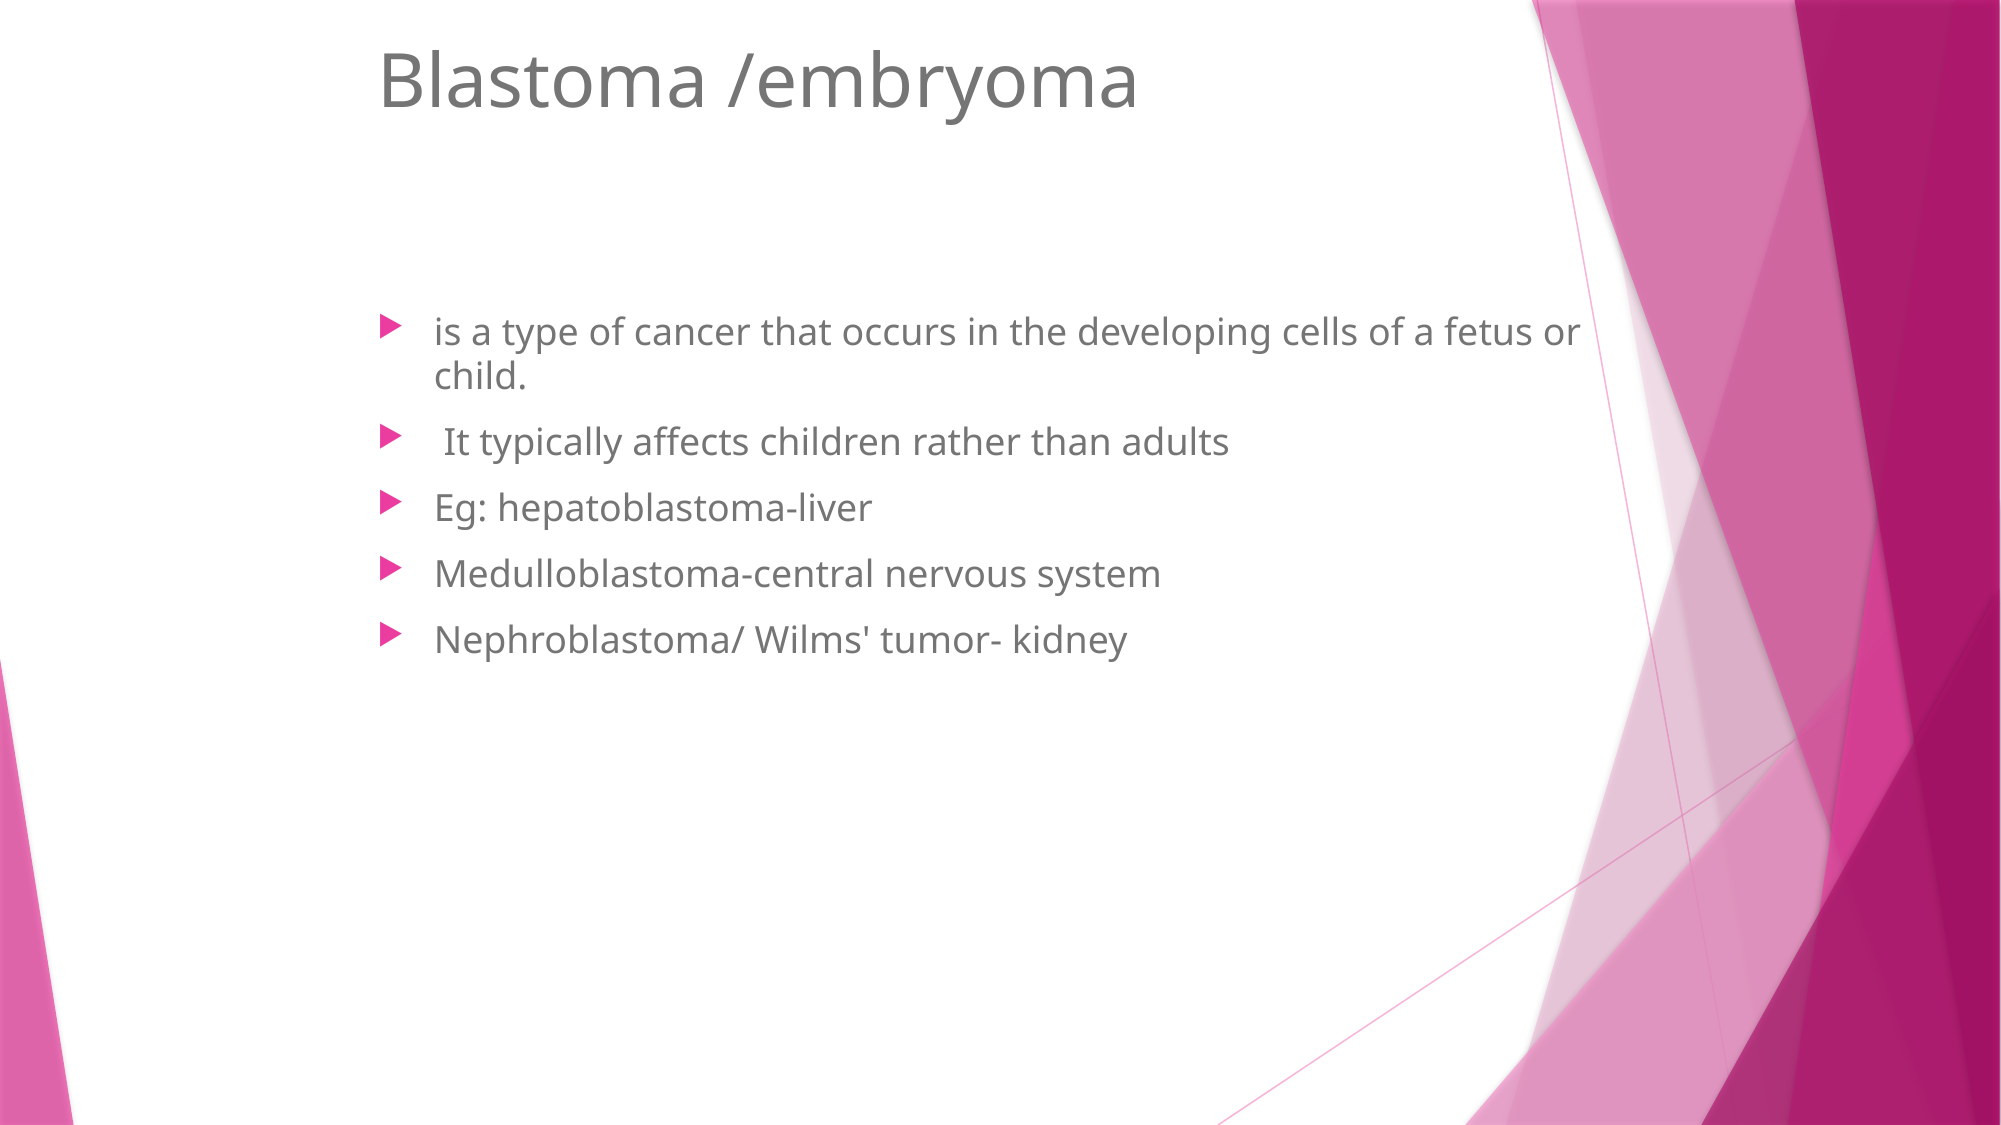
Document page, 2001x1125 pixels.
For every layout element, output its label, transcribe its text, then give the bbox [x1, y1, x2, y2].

list is a type of cancer that occurs in the developing cells of a fetus or child. It typically affects children rather than adults Eg: hepatoblastoma-liver Medulloblastoma-central nervous system Nephroblastoma/ Wilms' tumor- kidney [362, 299, 1625, 1055]
title Blastoma /embryoma [362, 24, 1490, 223]
